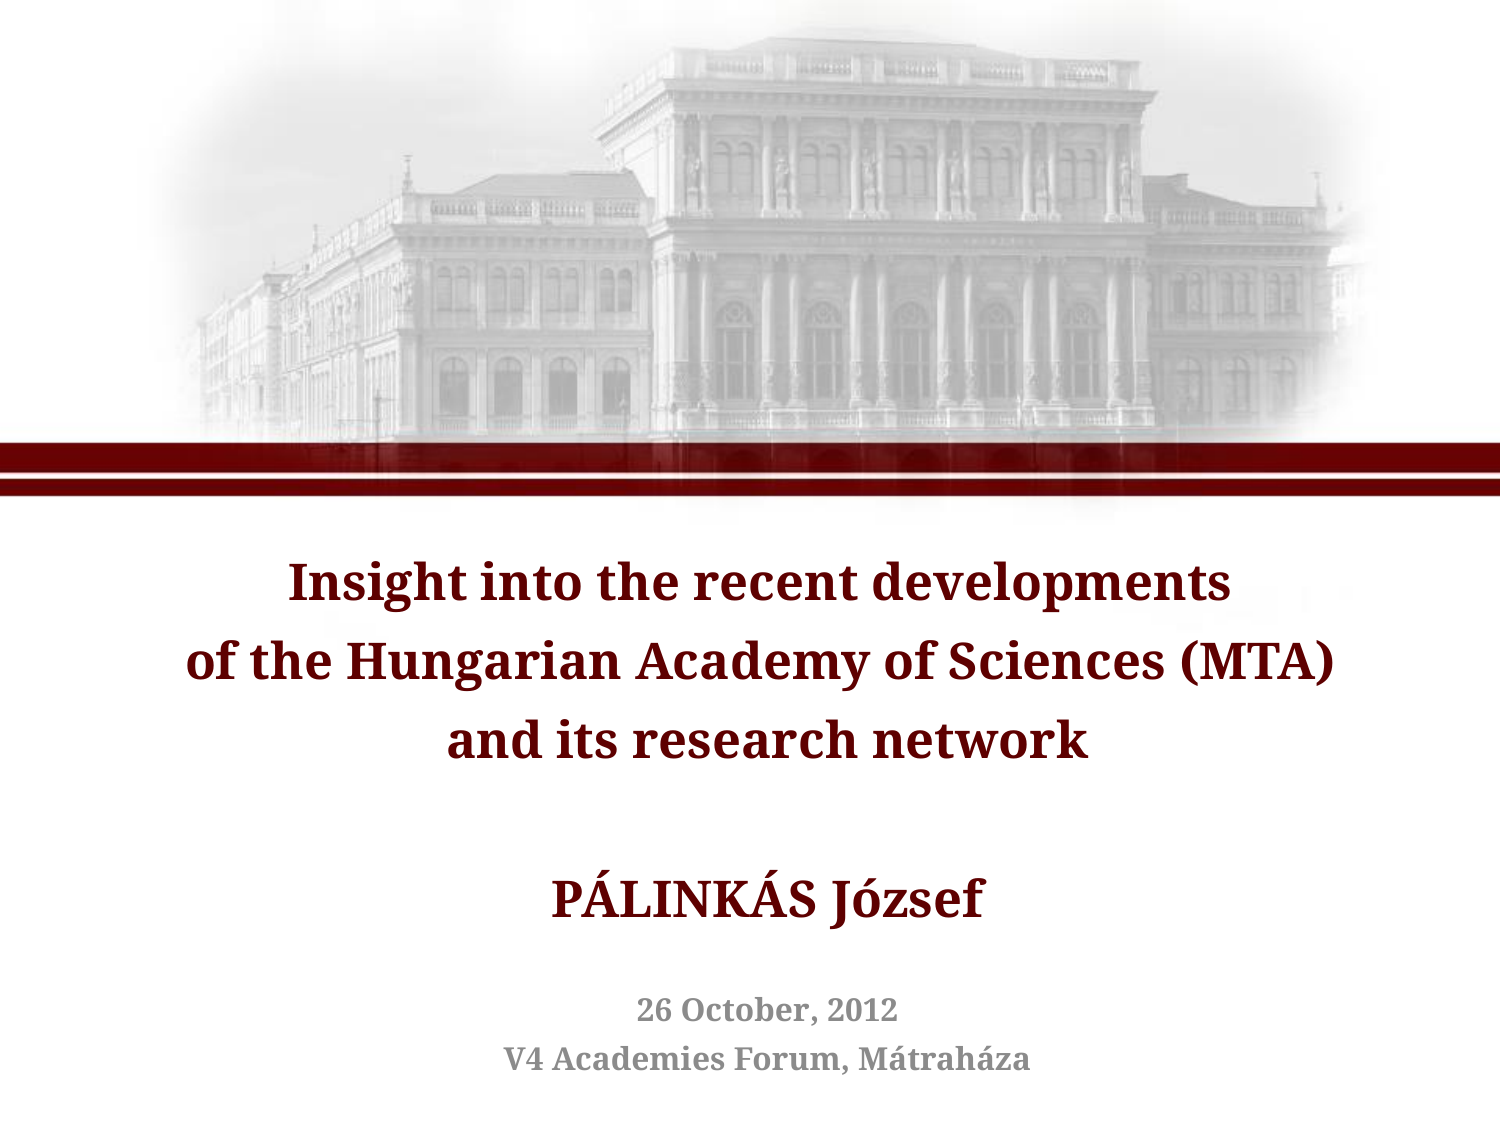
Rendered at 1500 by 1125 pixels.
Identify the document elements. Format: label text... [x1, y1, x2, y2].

picture [0, 0, 1500, 1125]
subtitle Insight into the recent developments of the Hungarian Academy of Sciences (MTA) and its research network PÁLINKÁS József 26 October, 2012 V4 Academies Forum, Mátraháza [64, 538, 1471, 1094]
